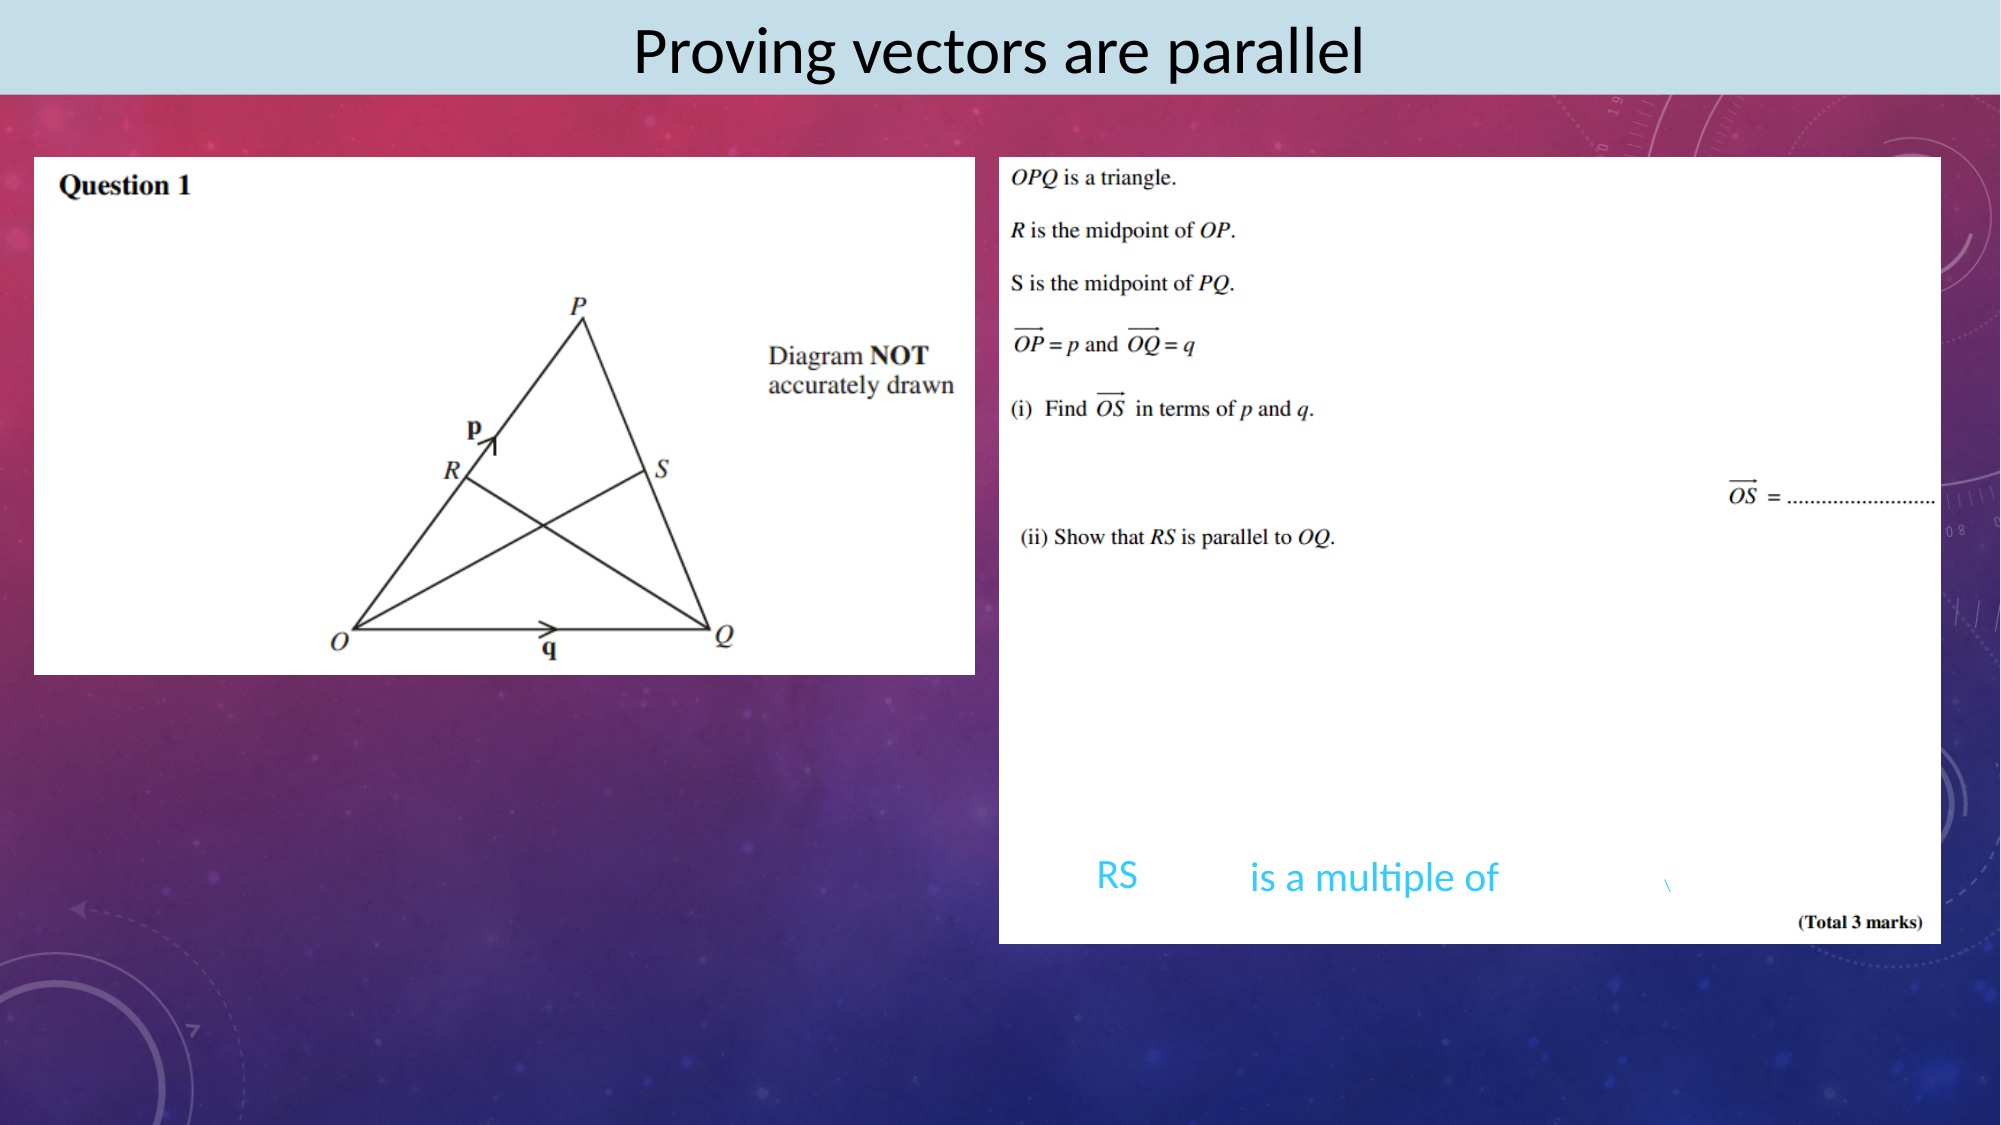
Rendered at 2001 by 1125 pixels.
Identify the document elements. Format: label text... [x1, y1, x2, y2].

picture [0, 0, 2001, 1125]
text_box Proving vectors are parallel [0, 0, 2000, 95]
